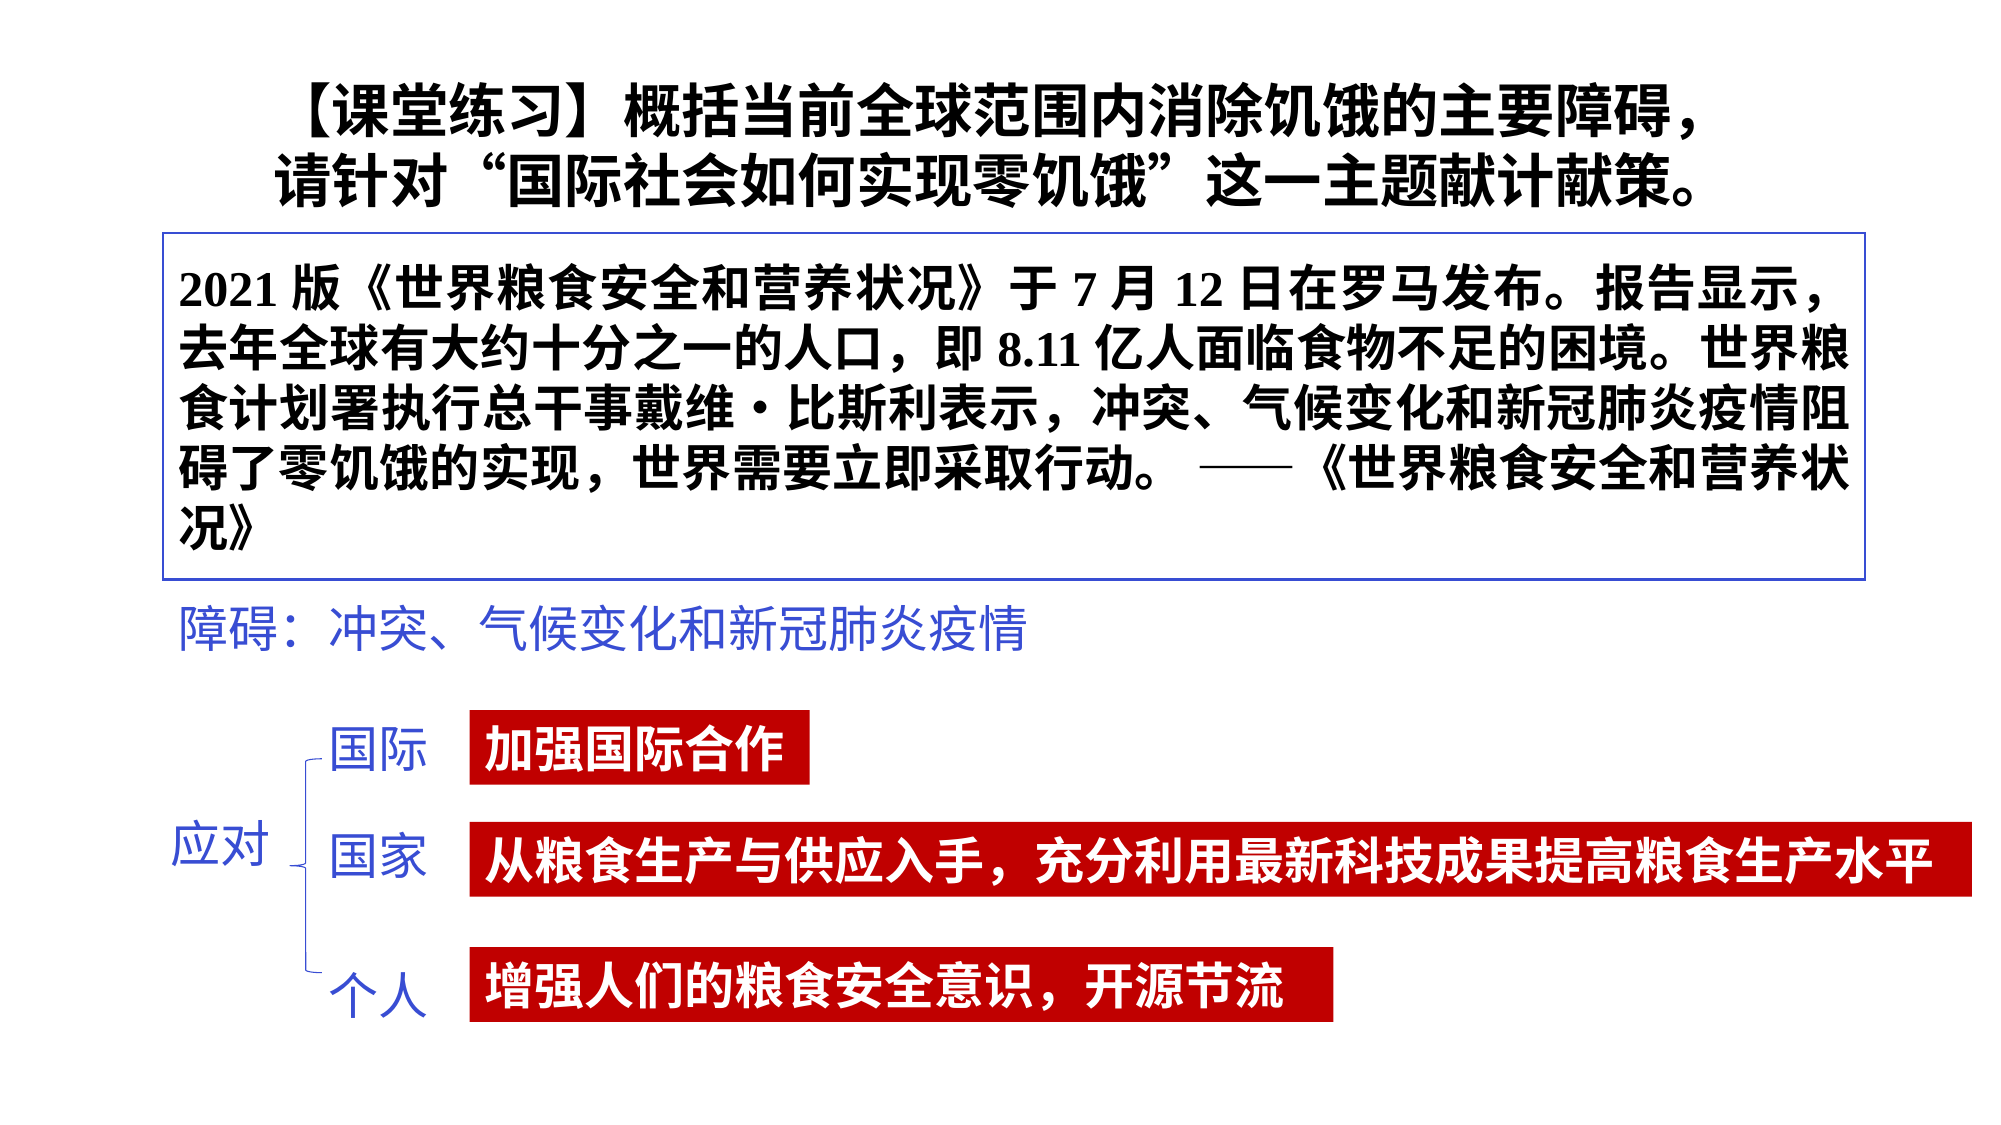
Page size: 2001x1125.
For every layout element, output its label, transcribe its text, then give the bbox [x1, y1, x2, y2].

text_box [313, 710, 642, 758]
text_box 障碍：冲突、气候变化和新冠肺炎疫情 [163, 590, 1156, 665]
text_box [155, 758, 1156, 973]
text_box 2021版《世界粮食安全和营养状况》于7月12日在罗马发布。报告显示，去年全球有大约十分之一的人口，即8.11亿人面临食物不足的困境。世界粮食计划署执行总干事戴维•比斯利表示，冲突、气候变化和新冠肺炎疫情阻碍了零饥饿的实现，世界需要立即采取行动。 ——《世界粮食安全和营养状况》 [162, 232, 1866, 581]
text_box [313, 973, 642, 1033]
text_box 【课堂练习】概括当前全球范围内消除饥饿的主要障碍， 请针对“国际社会如何实现零饥饿”这一主题献计献策。 [86, 66, 1918, 222]
text_box 加强国际合作 [642, 710, 810, 758]
text_box 增强人们的粮食安全意识，开源节流 [642, 947, 1334, 1022]
text_box 从粮食生产与供应入手，充分利用最新科技成果提高粮食生产水平 [1156, 821, 1972, 897]
